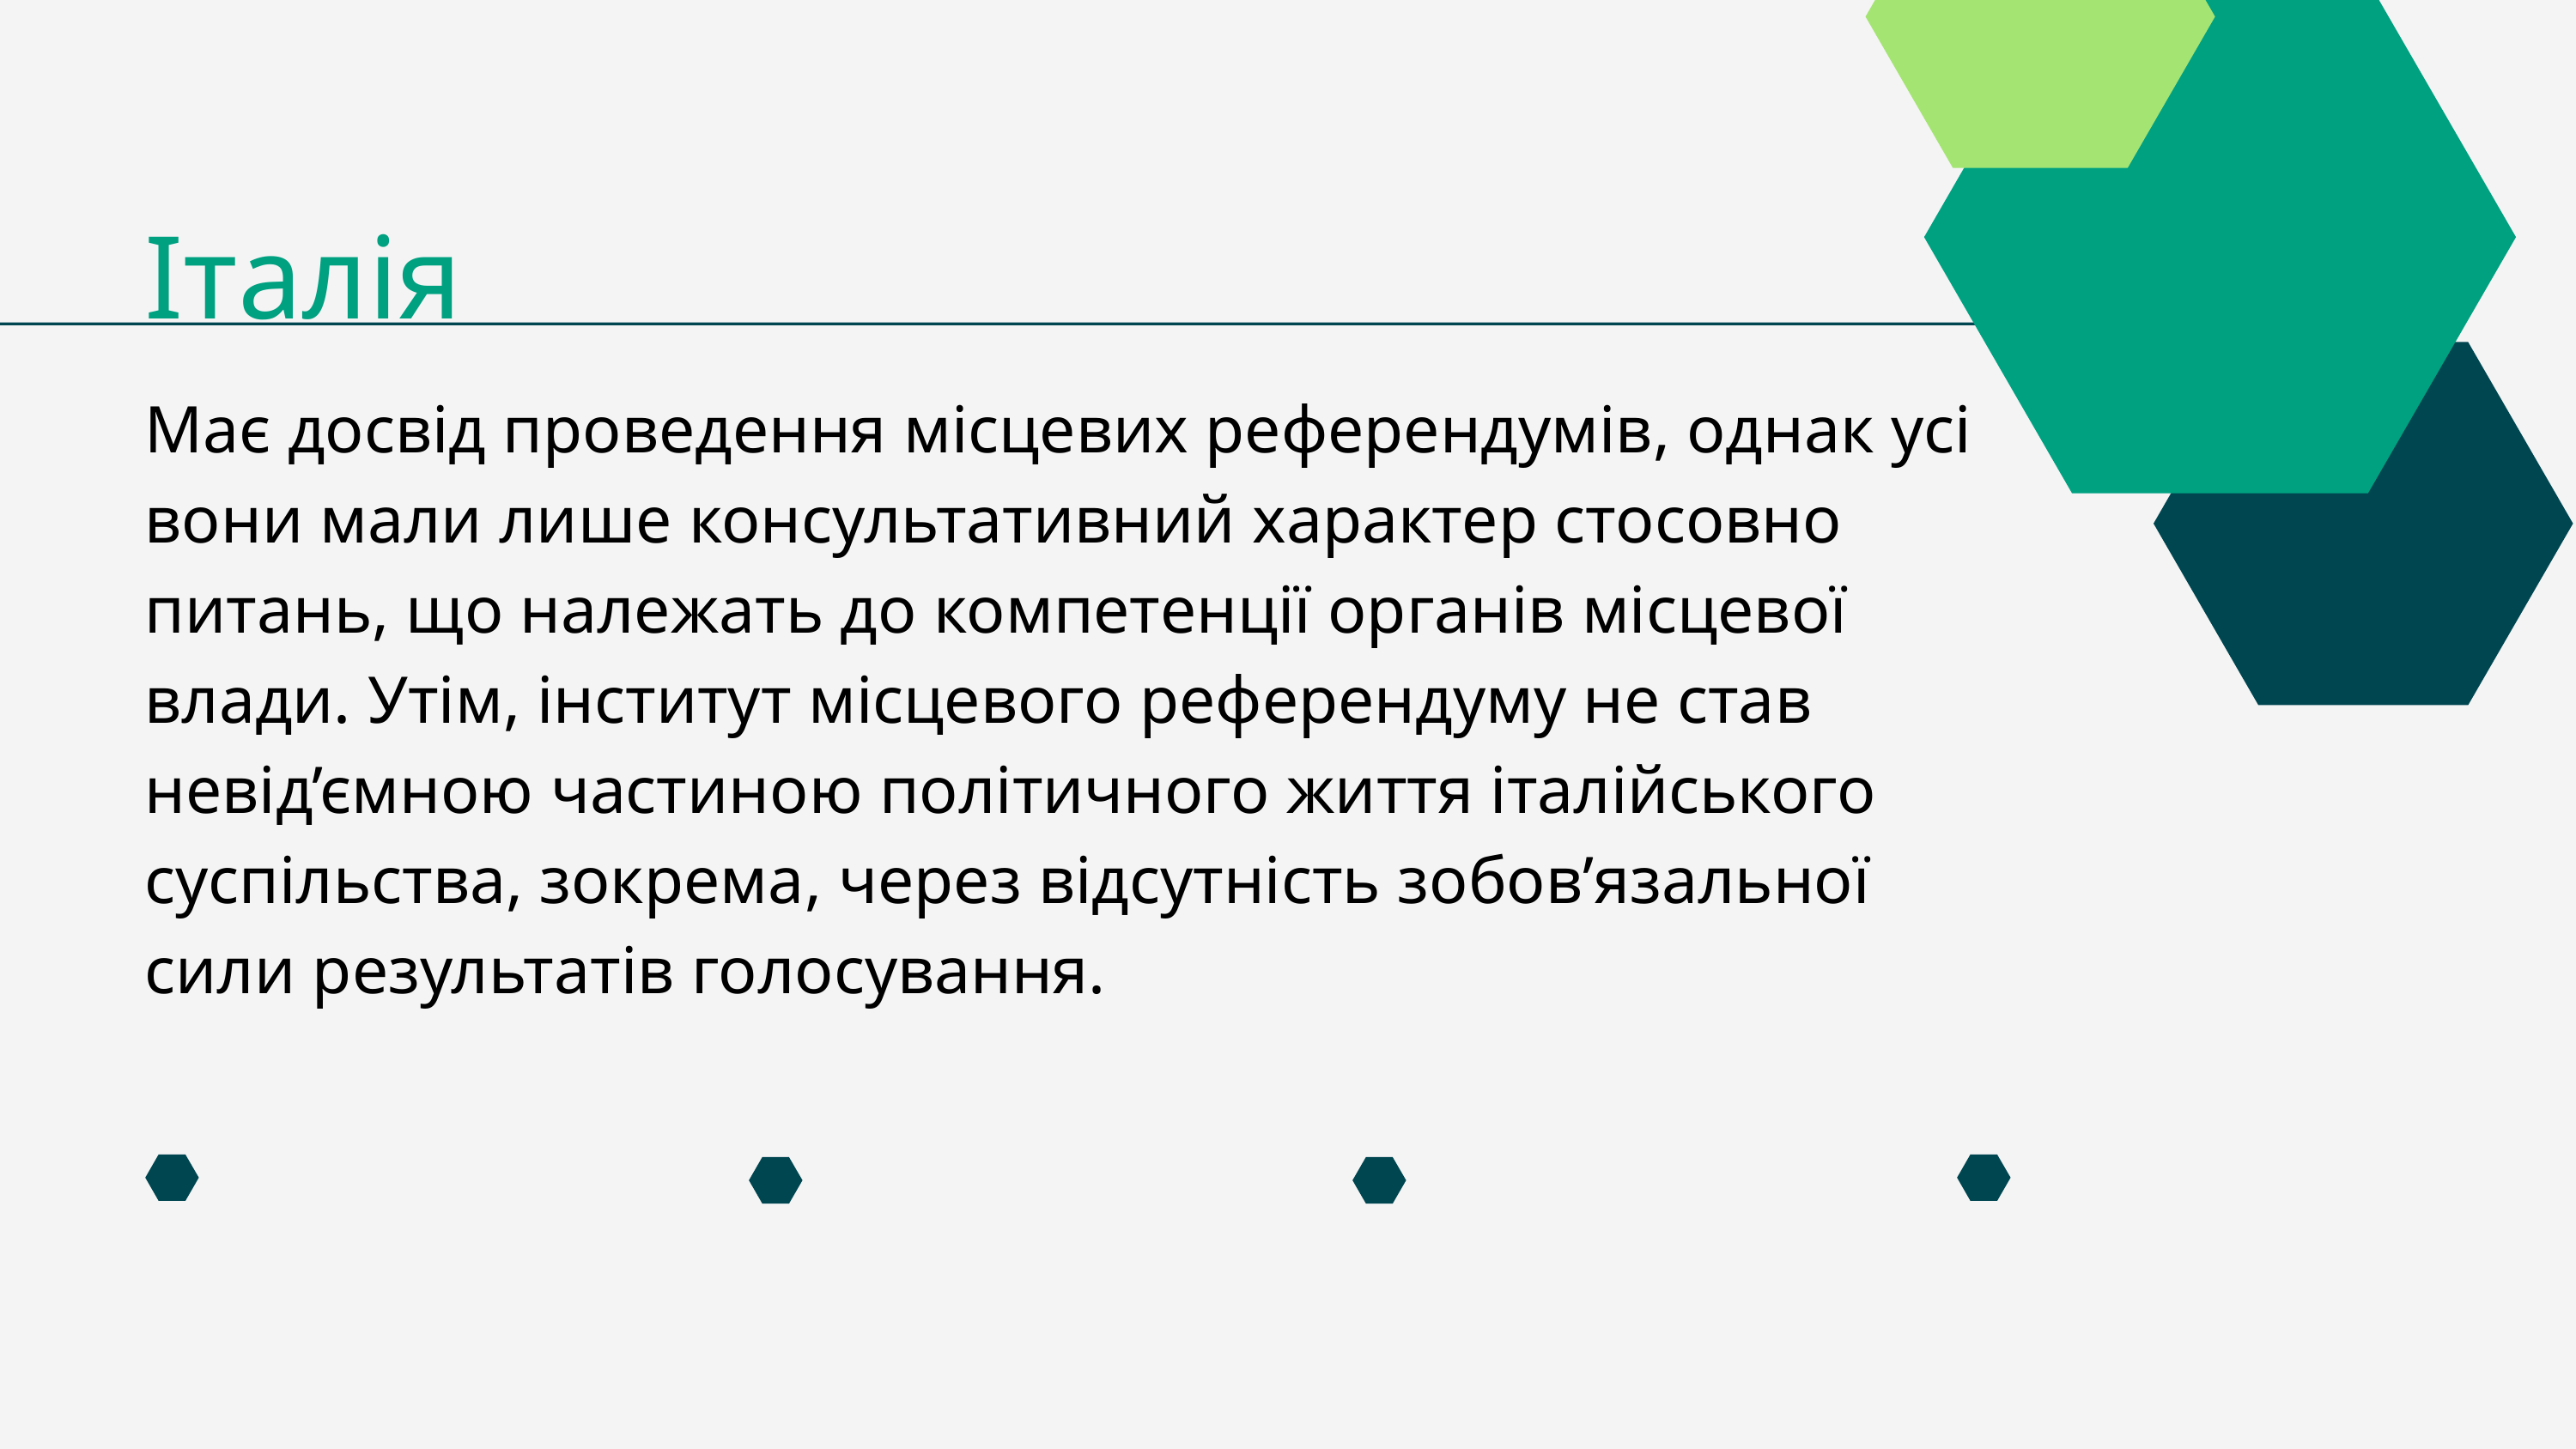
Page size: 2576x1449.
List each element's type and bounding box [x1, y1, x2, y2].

text_box [144, 204, 1984, 1091]
text_box [1923, 0, 2517, 494]
text_box [748, 1156, 803, 1204]
text_box [1865, 0, 2215, 168]
text_box [1956, 1154, 2011, 1202]
text_box [2153, 342, 2573, 706]
text_box [1352, 1156, 1406, 1204]
text_box [144, 1154, 199, 1202]
